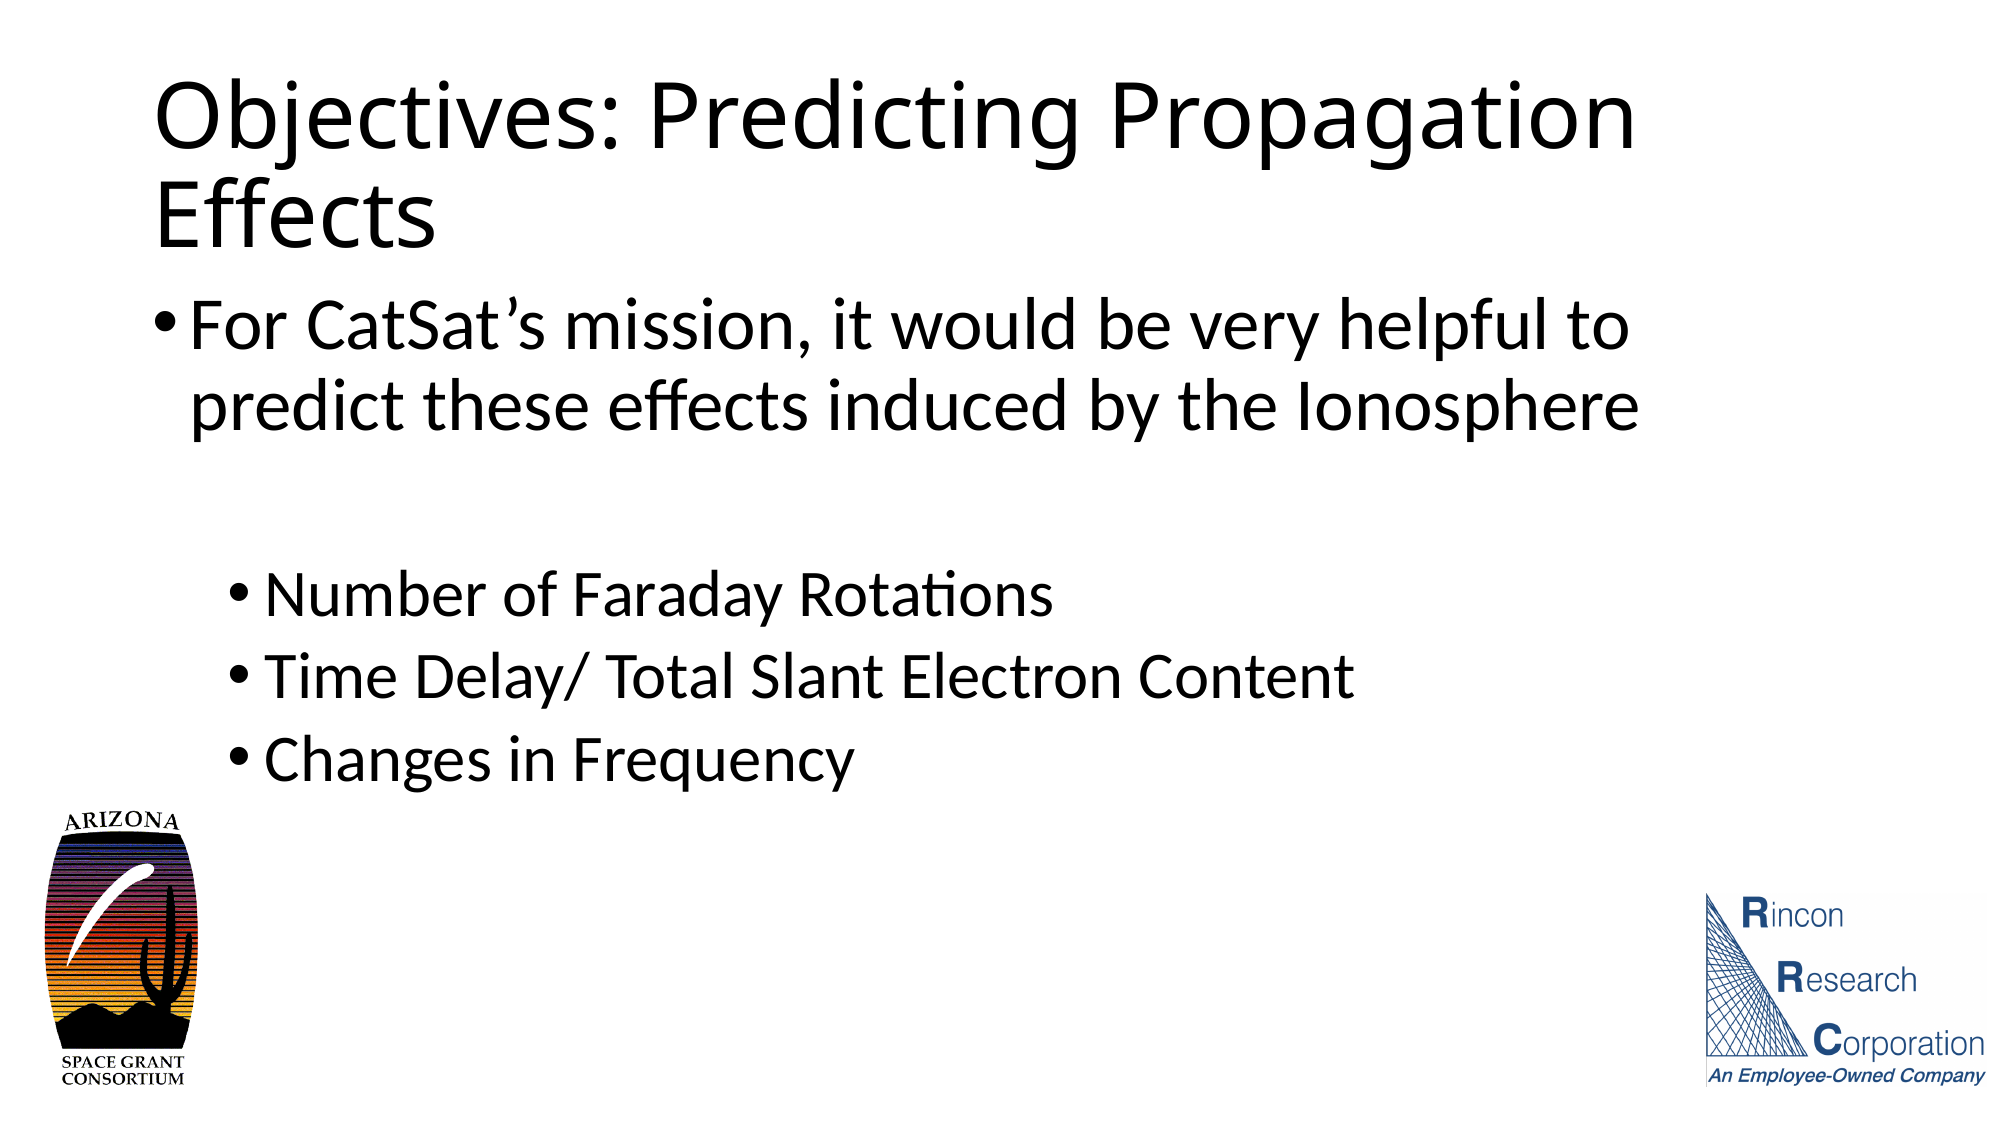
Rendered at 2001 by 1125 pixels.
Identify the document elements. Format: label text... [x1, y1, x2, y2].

title Objectives: Predicting Propagation Effects [137, 59, 1863, 277]
picture [37, 805, 202, 1087]
picture [1705, 893, 1987, 1087]
list For CatSat’s mission, it would be very helpful to predict these effects induced by the Ionosphere Number of Faraday Rotations Time Delay/ Total Slant Electron Content Changes in Frequency [137, 277, 1863, 992]
